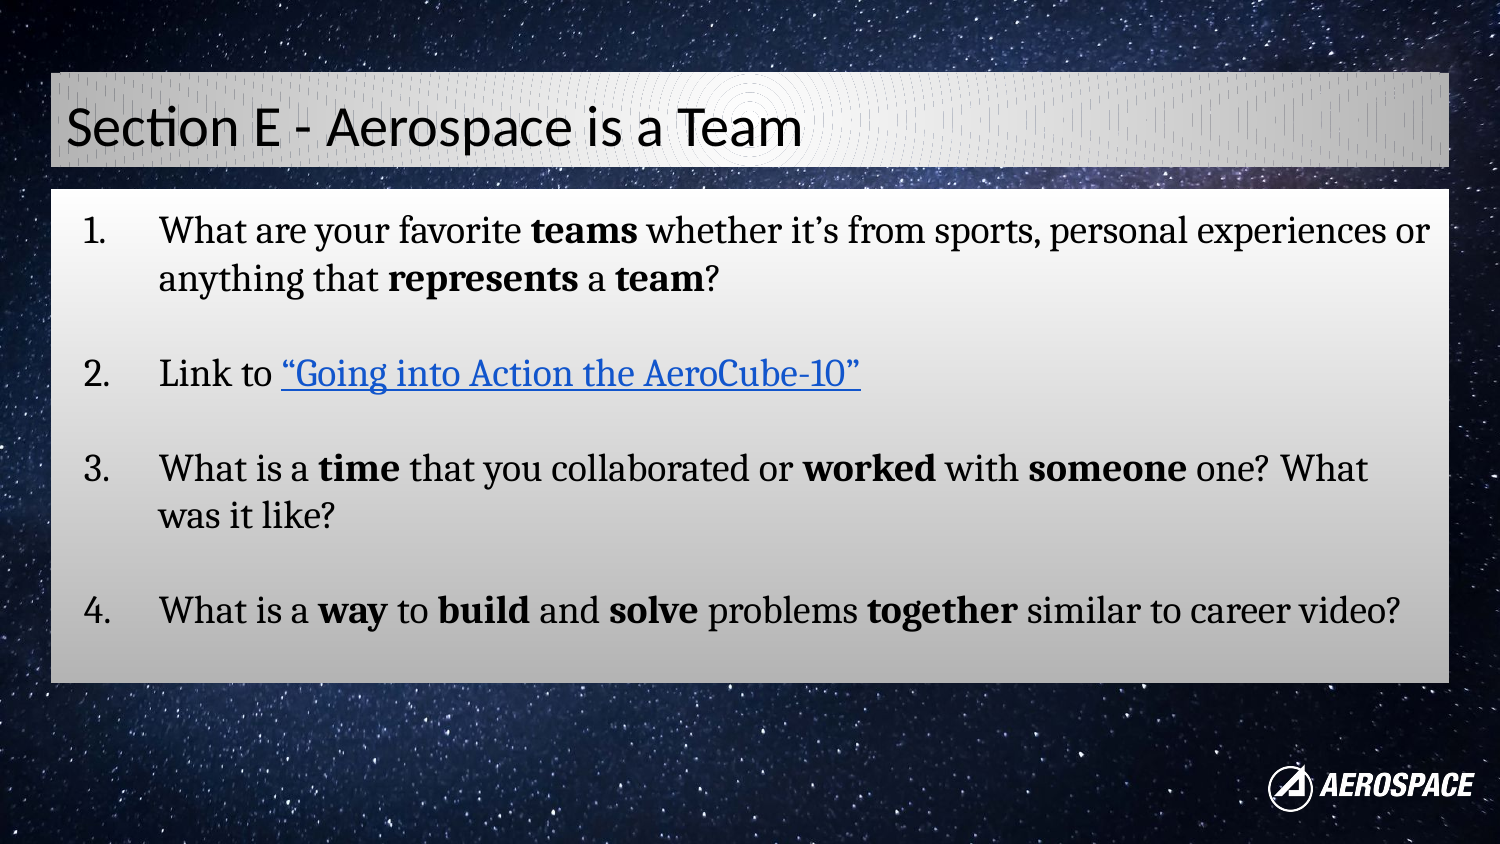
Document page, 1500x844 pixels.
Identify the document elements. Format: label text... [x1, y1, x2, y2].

picture [0, 0, 1500, 844]
list What are your favorite teams whether it’s from sports, personal experiences or anything that represents a team? Link to “Going into Action the AeroCube-10” What is a time that you collaborated or worked with someone one? What was it like? What is a way to build and solve problems together similar to career video? [51, 189, 1449, 683]
title Section E - Aerospace is a Team [51, 72, 1449, 167]
